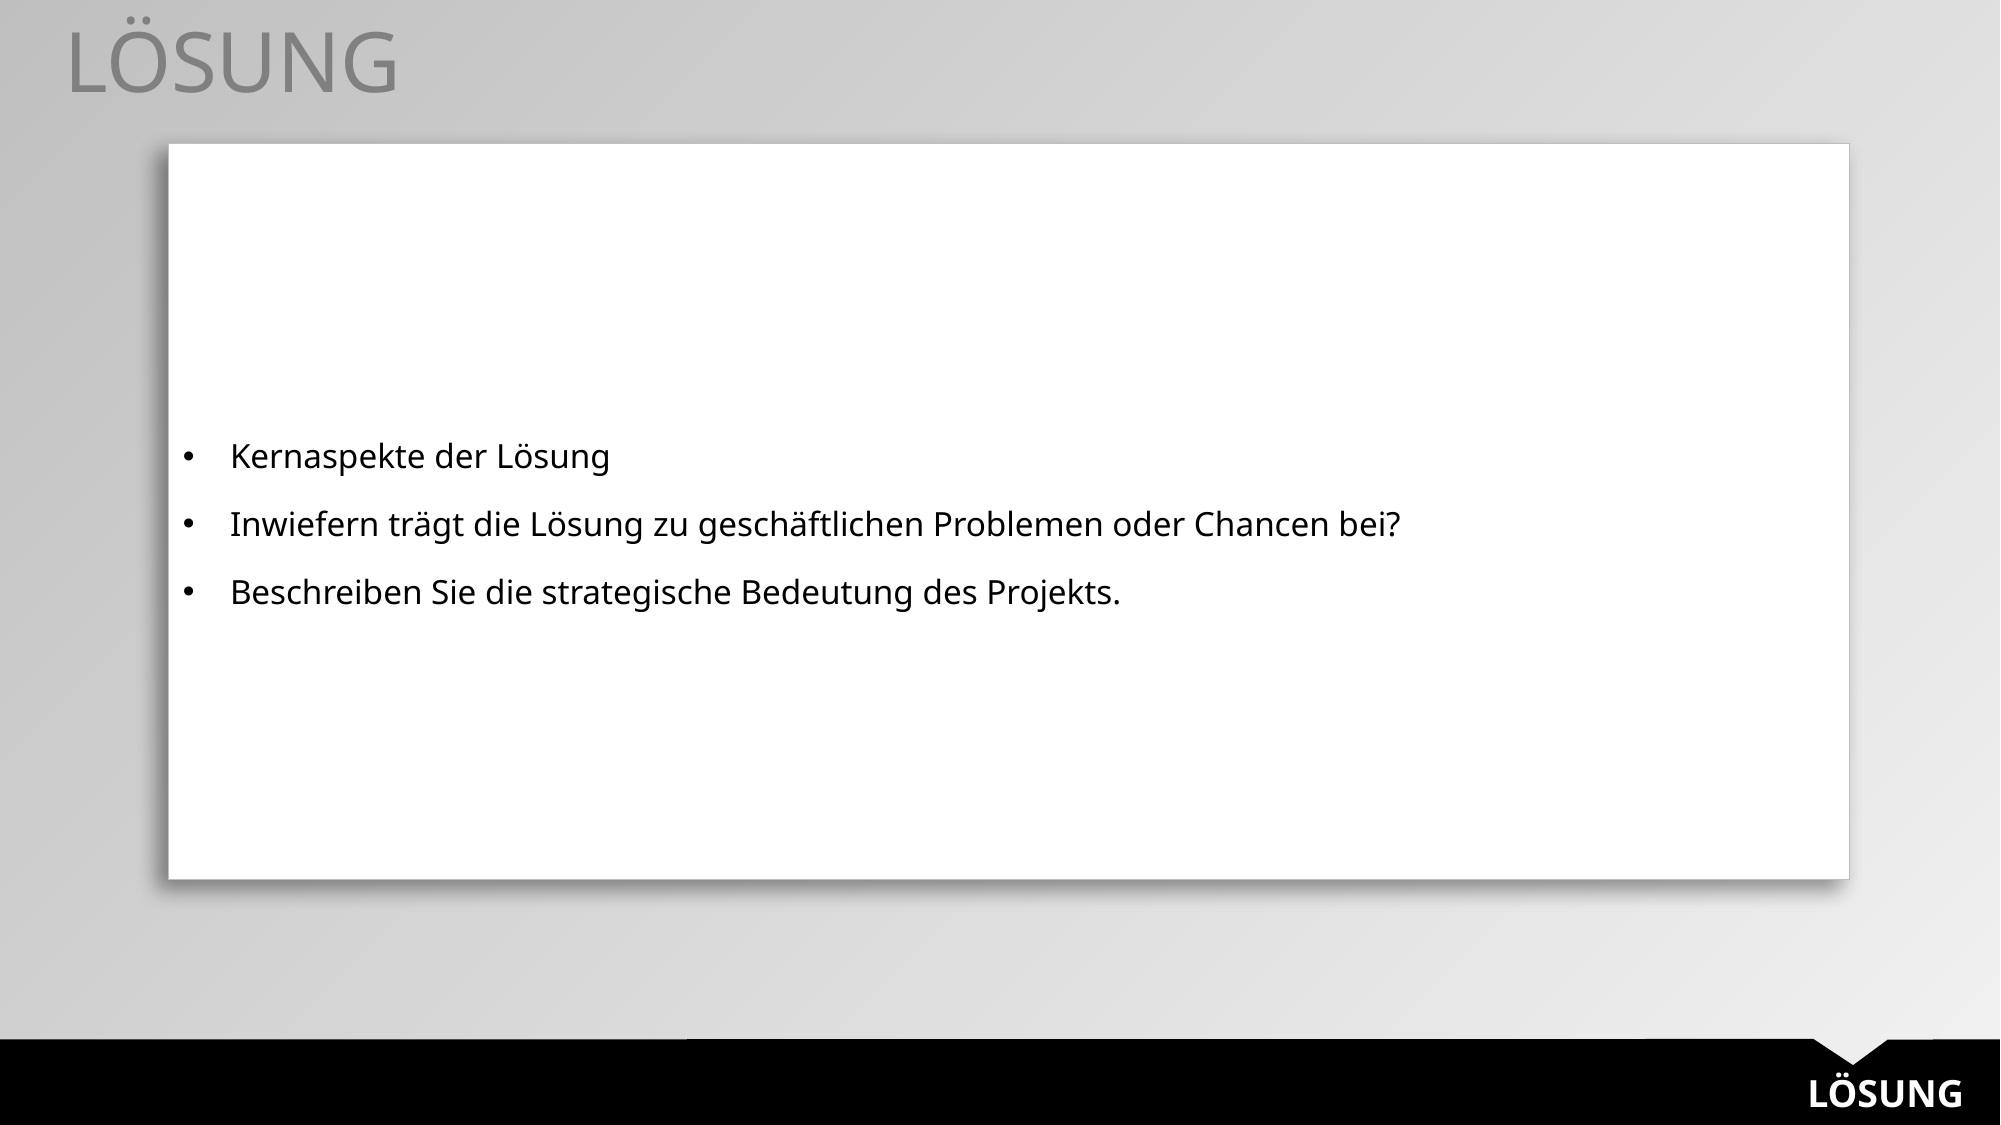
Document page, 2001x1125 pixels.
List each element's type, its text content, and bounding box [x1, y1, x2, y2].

text_box LÖSUNG [49, 1, 1133, 117]
text_box [0, 1037, 2000, 1125]
text_box LÖSUNG [620, 1062, 1980, 1123]
table_header Kernaspekte der Lösung Inwiefern trägt die Lösung zu geschäftlichen Problemen oder Chancen bei? Beschreiben Sie die strategische Bedeutung des Projekts. [169, 144, 1849, 879]
